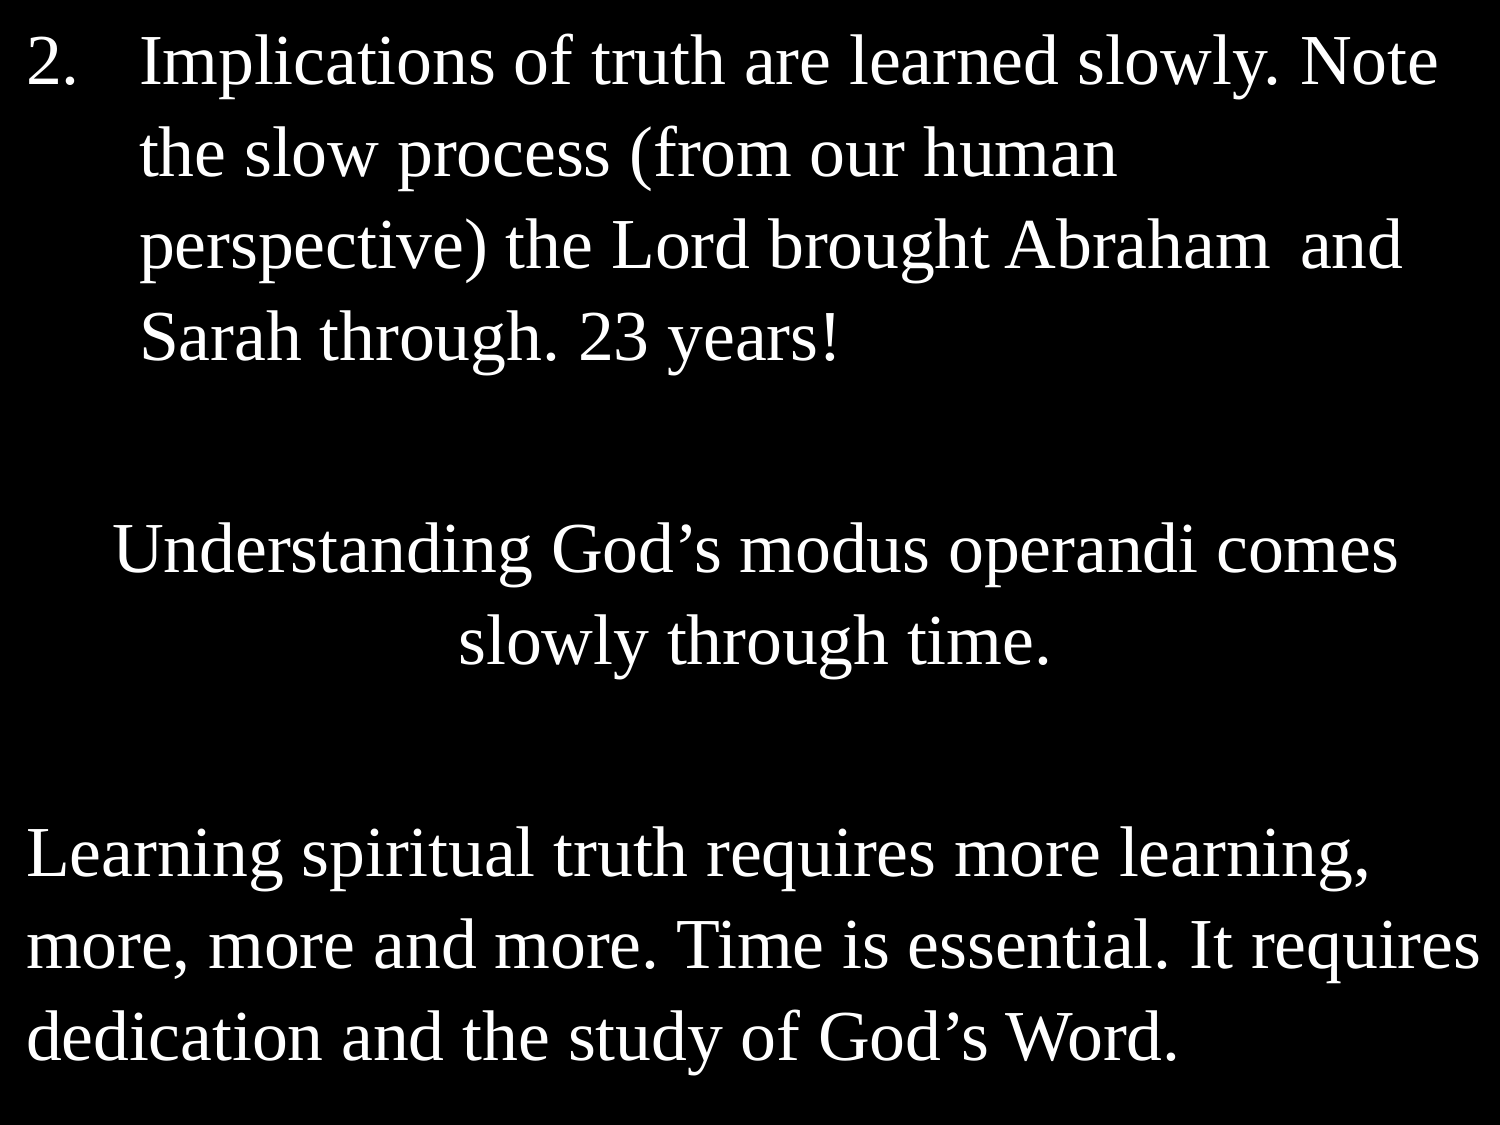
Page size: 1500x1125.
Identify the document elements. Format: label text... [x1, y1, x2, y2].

list Implications of truth are learned slowly. Note the slow process (from our human perspective) the Lord brought Abraham and Sarah through. 23 years! Understanding God’s modus operandi comes slowly through time. Learning spiritual truth requires more learning, more, more and more. Time is essential. It requires dedication and the study of God’s Word. [10, 0, 1500, 1104]
